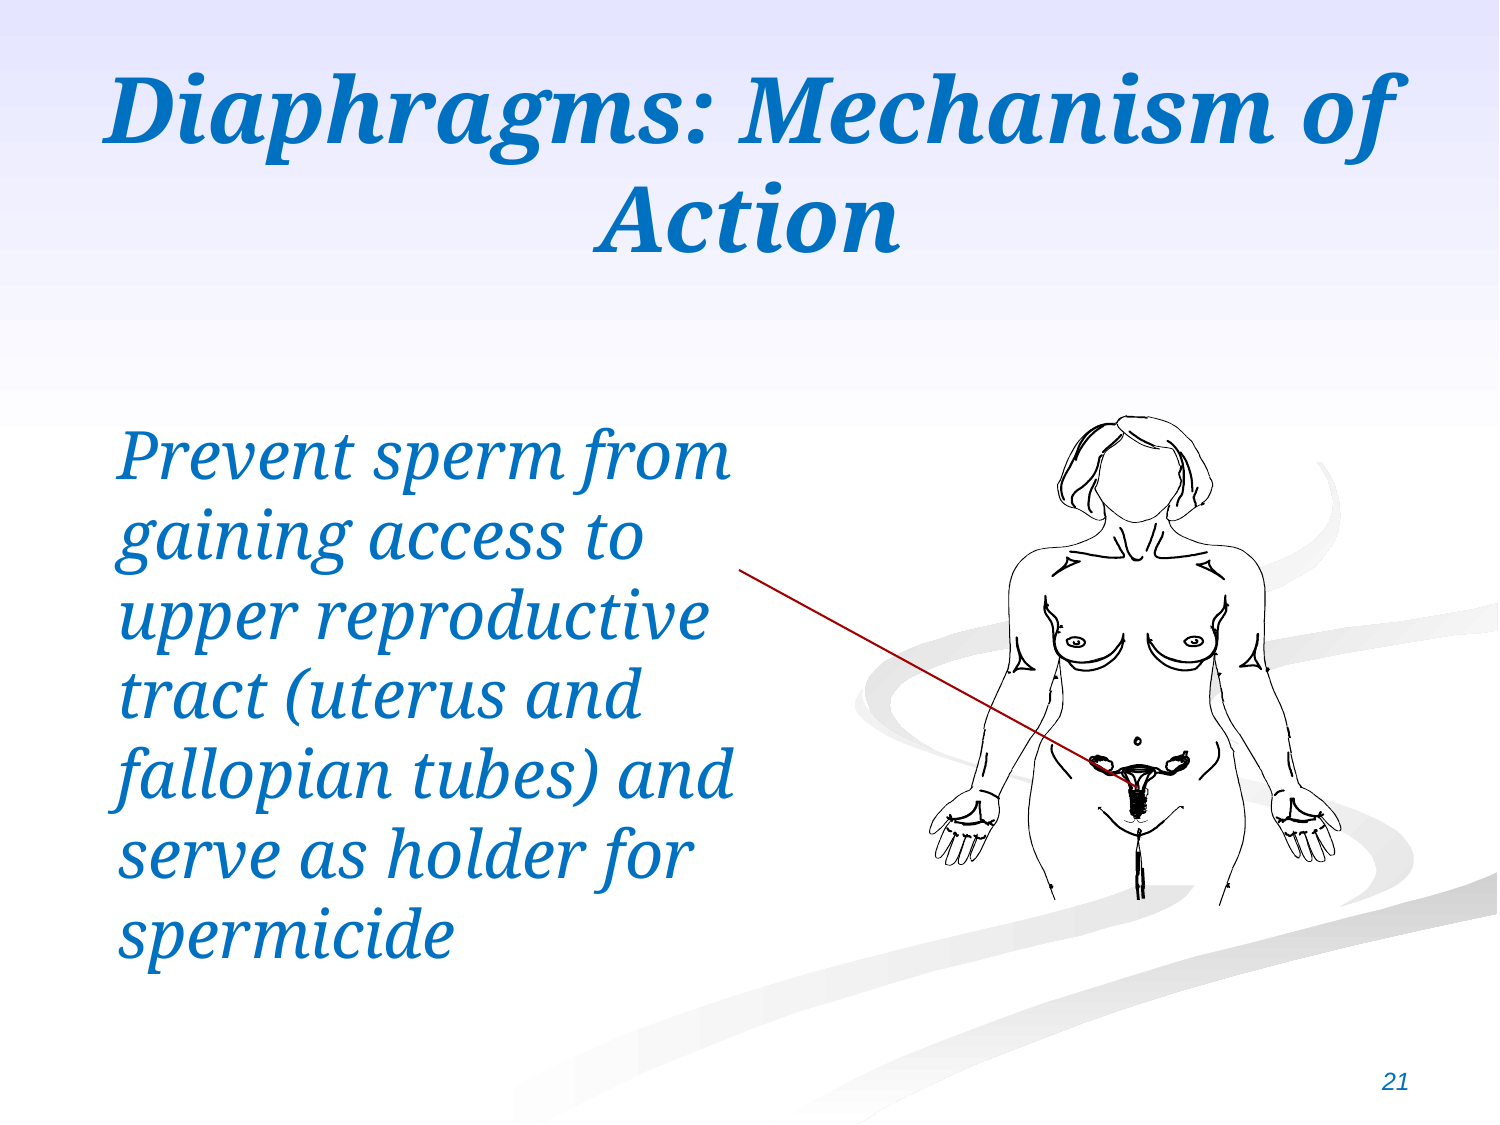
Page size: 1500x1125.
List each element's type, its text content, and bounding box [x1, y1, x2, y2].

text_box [928, 414, 1342, 907]
title Diaphragms: Mechanism of Action [75, 90, 1425, 233]
list Prevent sperm from gaining access to upper reproductive tract (uterus and fallopian tubes) and serve as holder for spermicide [102, 405, 762, 858]
slide_number 21 [1074, 1043, 1425, 1104]
